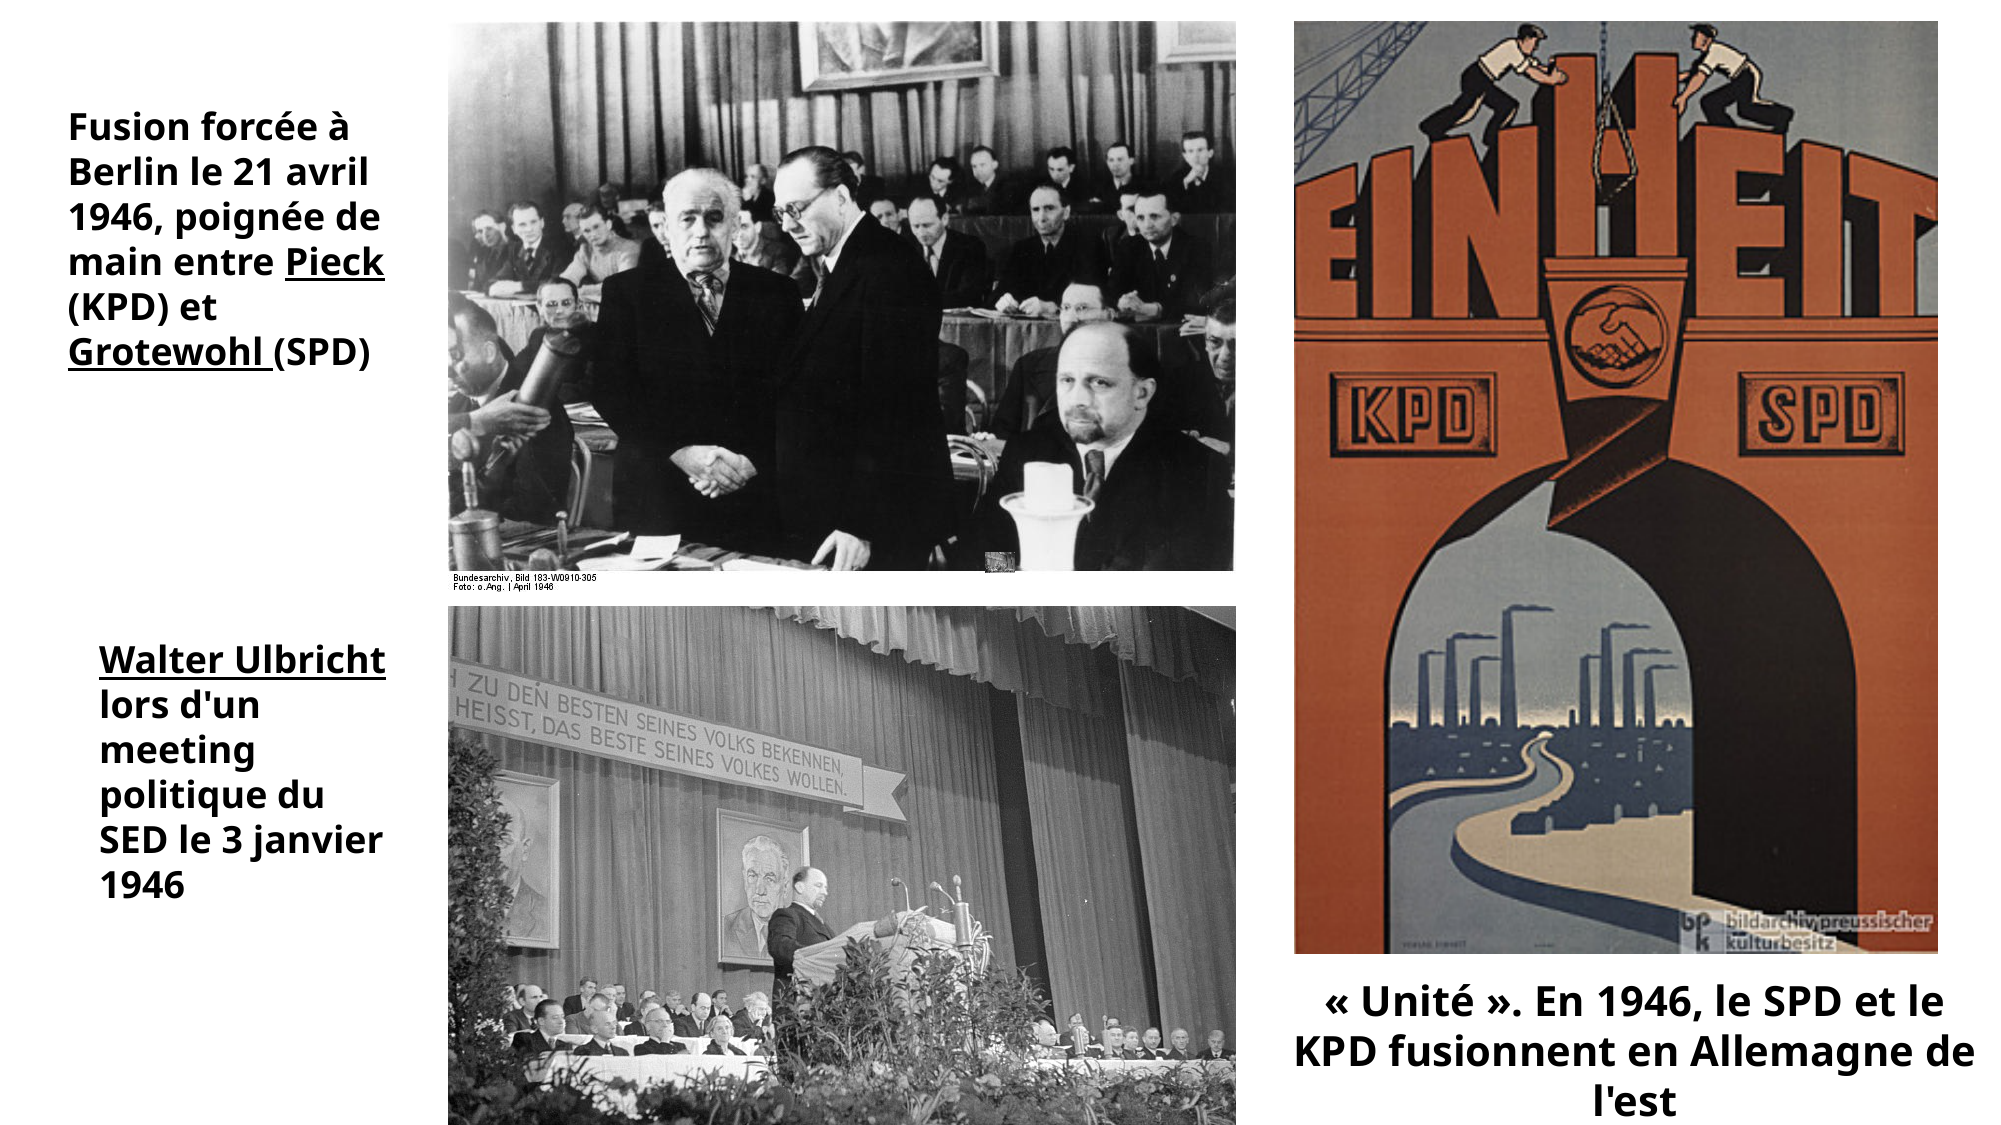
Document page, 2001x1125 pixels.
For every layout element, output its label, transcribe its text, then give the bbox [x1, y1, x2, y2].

picture [448, 21, 1236, 592]
text_box Fusion forcée à Berlin le 21 avril 1946, poignée de main entre Pieck (KPD) et Grotewohl (SPD) [52, 95, 436, 380]
picture [1294, 21, 1938, 954]
text_box « Unité ». En 1946, le SPD et le KPD fusionnent en Allemagne de l'est [1269, 967, 2000, 1125]
picture [448, 606, 1236, 1125]
text_box Walter Ulbricht lors d'un meeting politique du SED le 3 janvier 1946 [84, 629, 420, 914]
